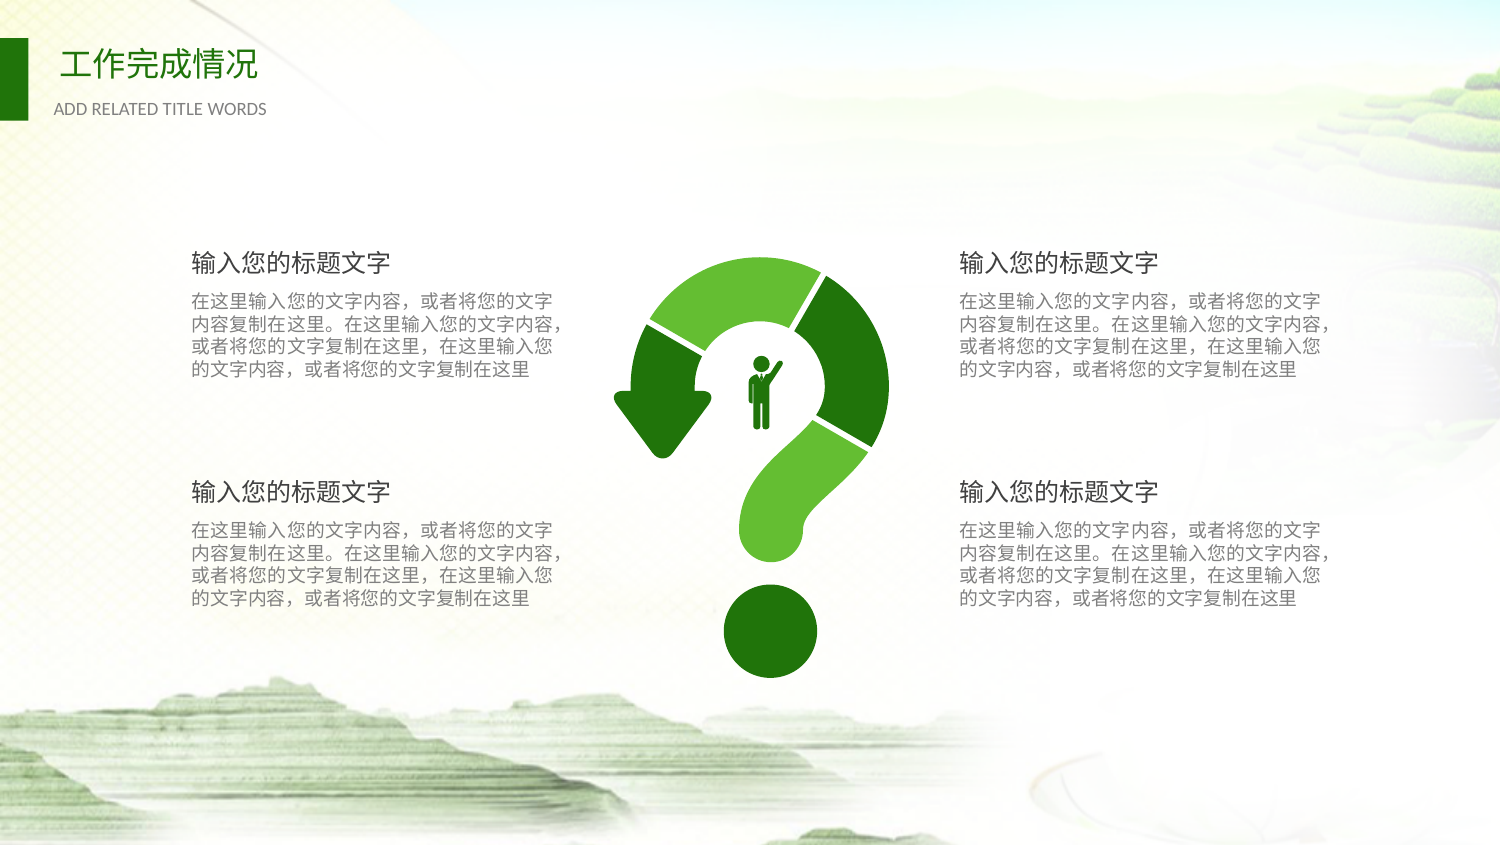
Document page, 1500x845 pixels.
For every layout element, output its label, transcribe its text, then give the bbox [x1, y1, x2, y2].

text_box 在这里输入您的文字内容，或者将您的文字内容复制在这里。在这里输入您的文字内容，或者将您的文字复制在这里，在这里输入您的文字内容，或者将您的文字复制在这里 [180, 513, 565, 615]
text_box 在这里输入您的文字内容，或者将您的文字内容复制在这里。在这里输入您的文字内容，或者将您的文字复制在这里，在这里输入您的文字内容，或者将您的文字复制在这里 [180, 284, 565, 386]
text_box 在这里输入您的文字内容，或者将您的文字内容复制在这里。在这里输入您的文字内容，或者将您的文字复制在这里，在这里输入您的文字内容，或者将您的文字复制在这里 [948, 284, 1333, 386]
text_box 输入您的标题文字 [948, 241, 1308, 283]
text_box [737, 418, 870, 564]
text_box 输入您的标题文字 [948, 470, 1308, 512]
text_box 输入您的标题文字 [180, 241, 540, 283]
text_box [722, 583, 819, 679]
text_box 输入您的标题文字 [180, 470, 540, 512]
text_box 在这里输入您的文字内容，或者将您的文字内容复制在这里。在这里输入您的文字内容，或者将您的文字复制在这里，在这里输入您的文字内容，或者将您的文字复制在这里 [948, 513, 1333, 615]
text_box [648, 256, 823, 353]
text_box [748, 355, 783, 430]
text_box [792, 274, 890, 449]
picture [0, 0, 1500, 845]
text_box [612, 322, 713, 460]
